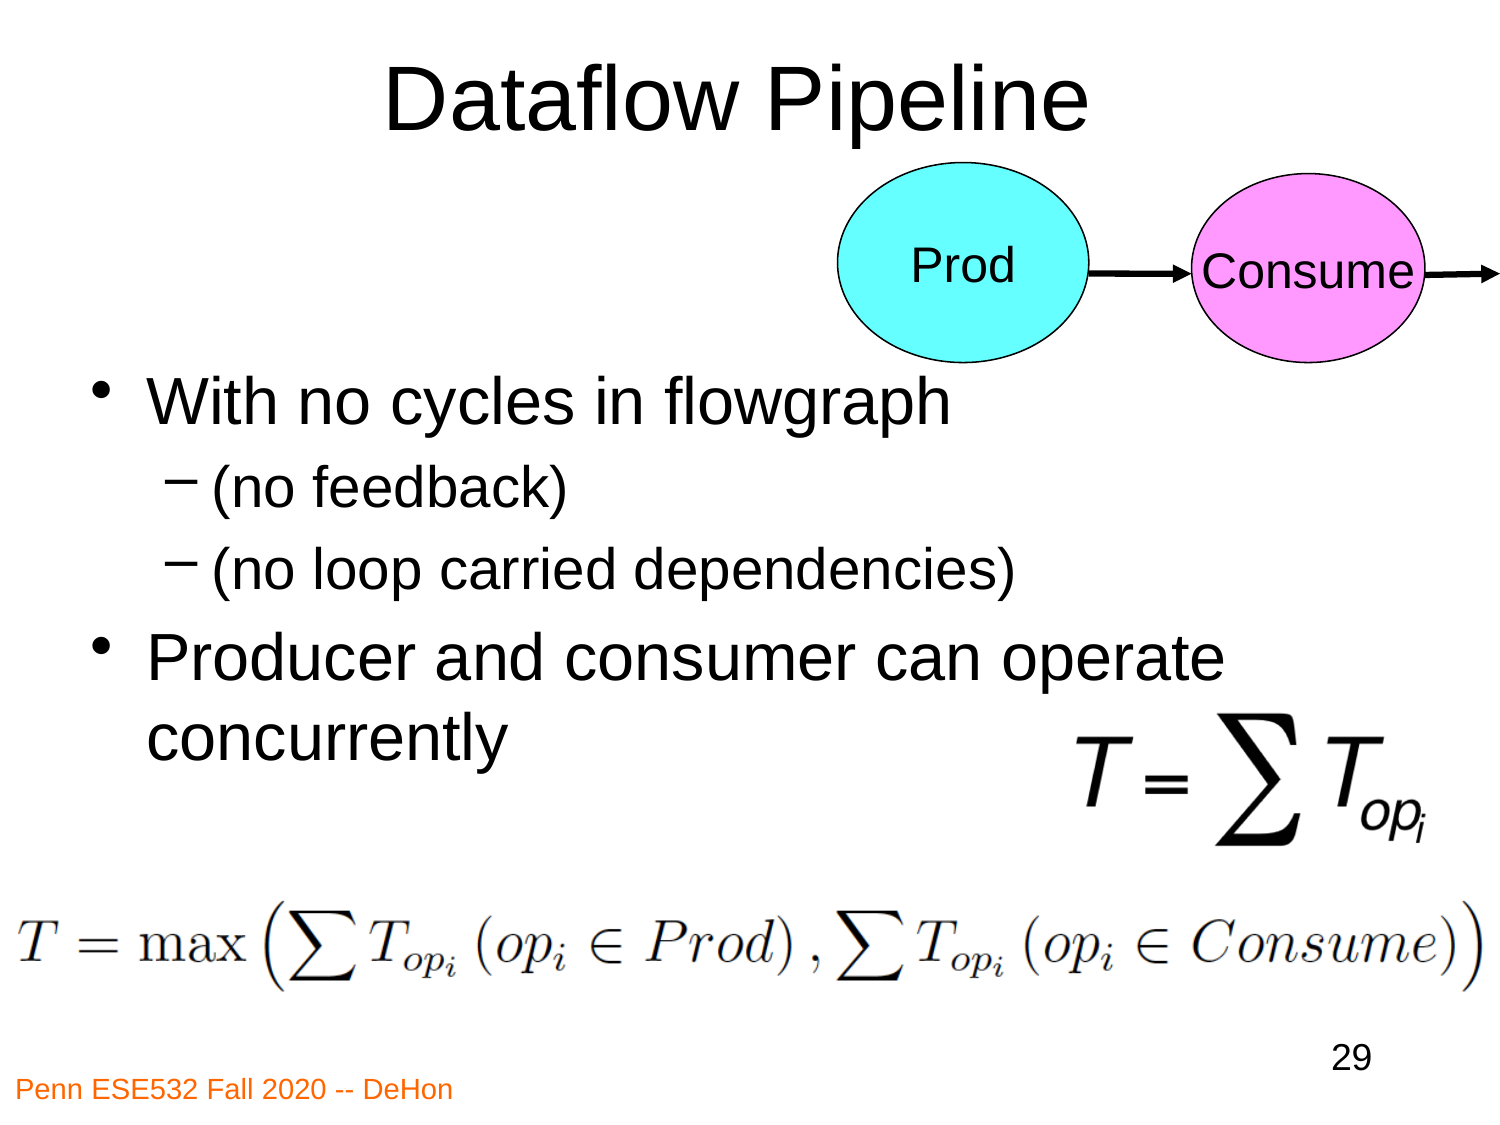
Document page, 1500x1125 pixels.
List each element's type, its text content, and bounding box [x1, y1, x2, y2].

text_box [837, 162, 1500, 363]
list With no cycles in flowgraph (no feedback) (no loop carried dependencies) Producer and consumer can operate concurrently [74, 349, 1351, 888]
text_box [1049, 699, 1453, 860]
picture [0, 889, 1500, 1021]
slide_number Penn ESE532 Fall 2020 -- DeHon [0, 1062, 613, 1125]
slide_number 29 [1074, 1029, 1388, 1101]
title Dataflow Pipeline [99, 0, 1376, 188]
